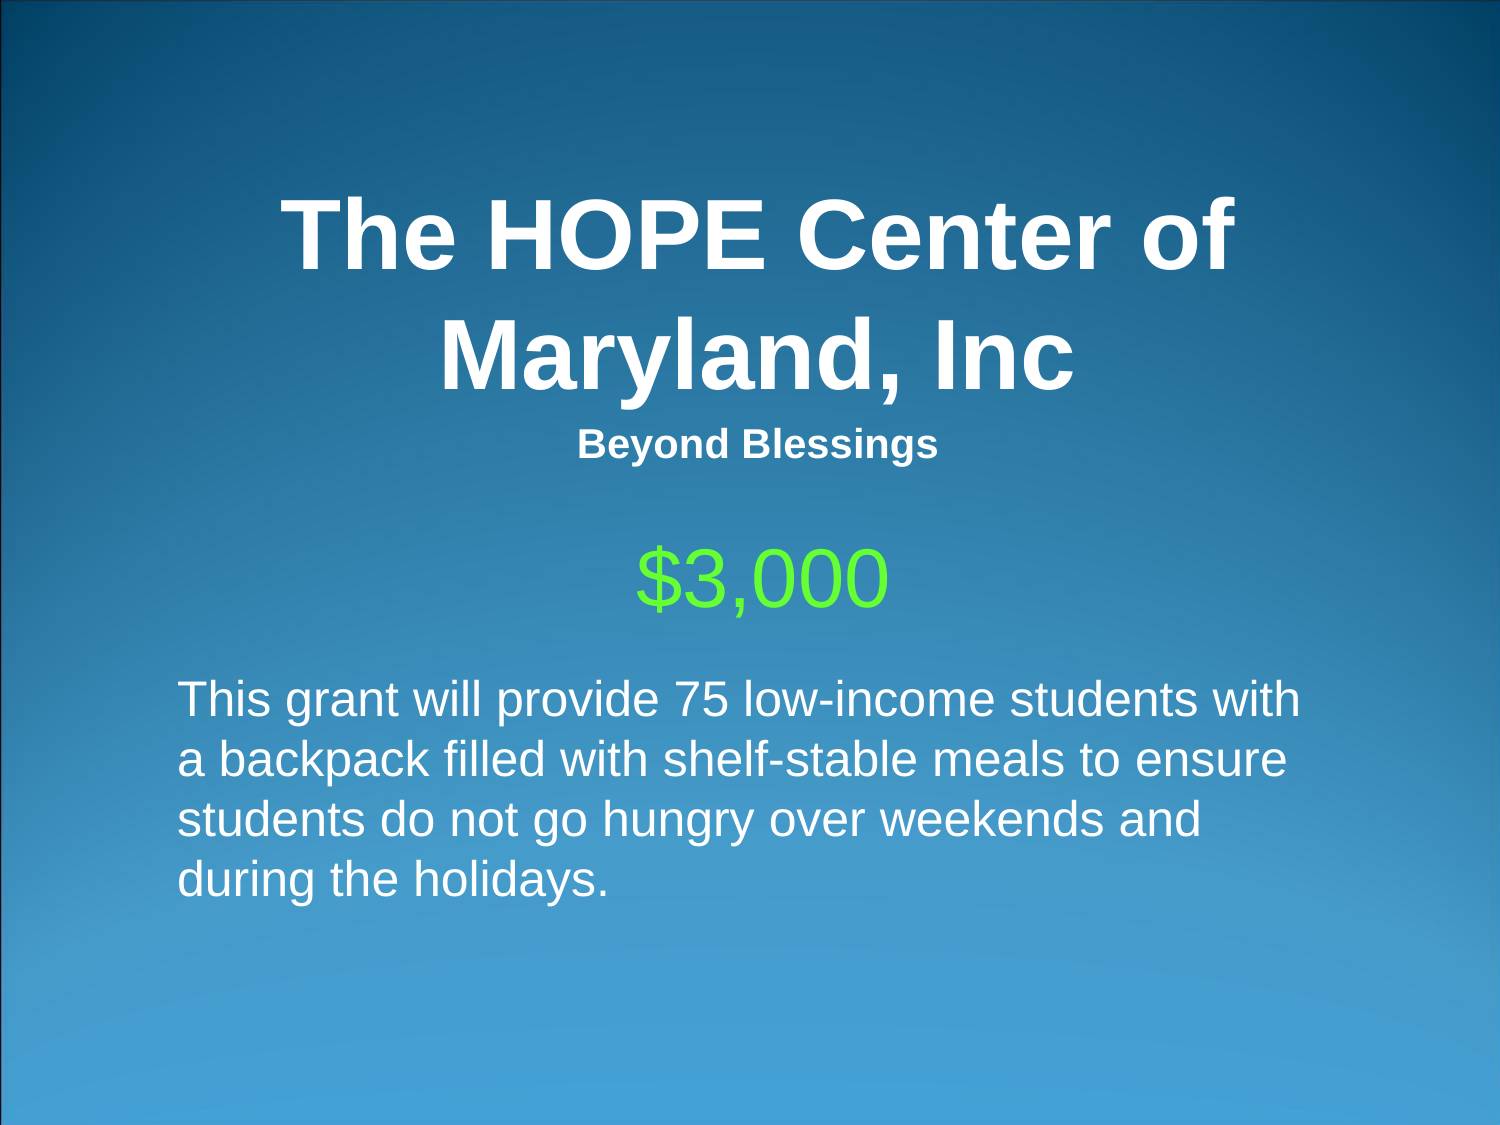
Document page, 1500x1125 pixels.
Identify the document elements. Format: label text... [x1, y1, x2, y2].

picture [0, 0, 1500, 1125]
text_box This grant will provide 75 low-income students with a backpack filled with shelf-stable meals to ensure students do not go hungry over weekends and during the holidays. [162, 651, 1340, 922]
title The HOPE Center of Maryland, Inc Beyond Blessings [115, 174, 1391, 475]
list $3,000 [112, 449, 1388, 647]
